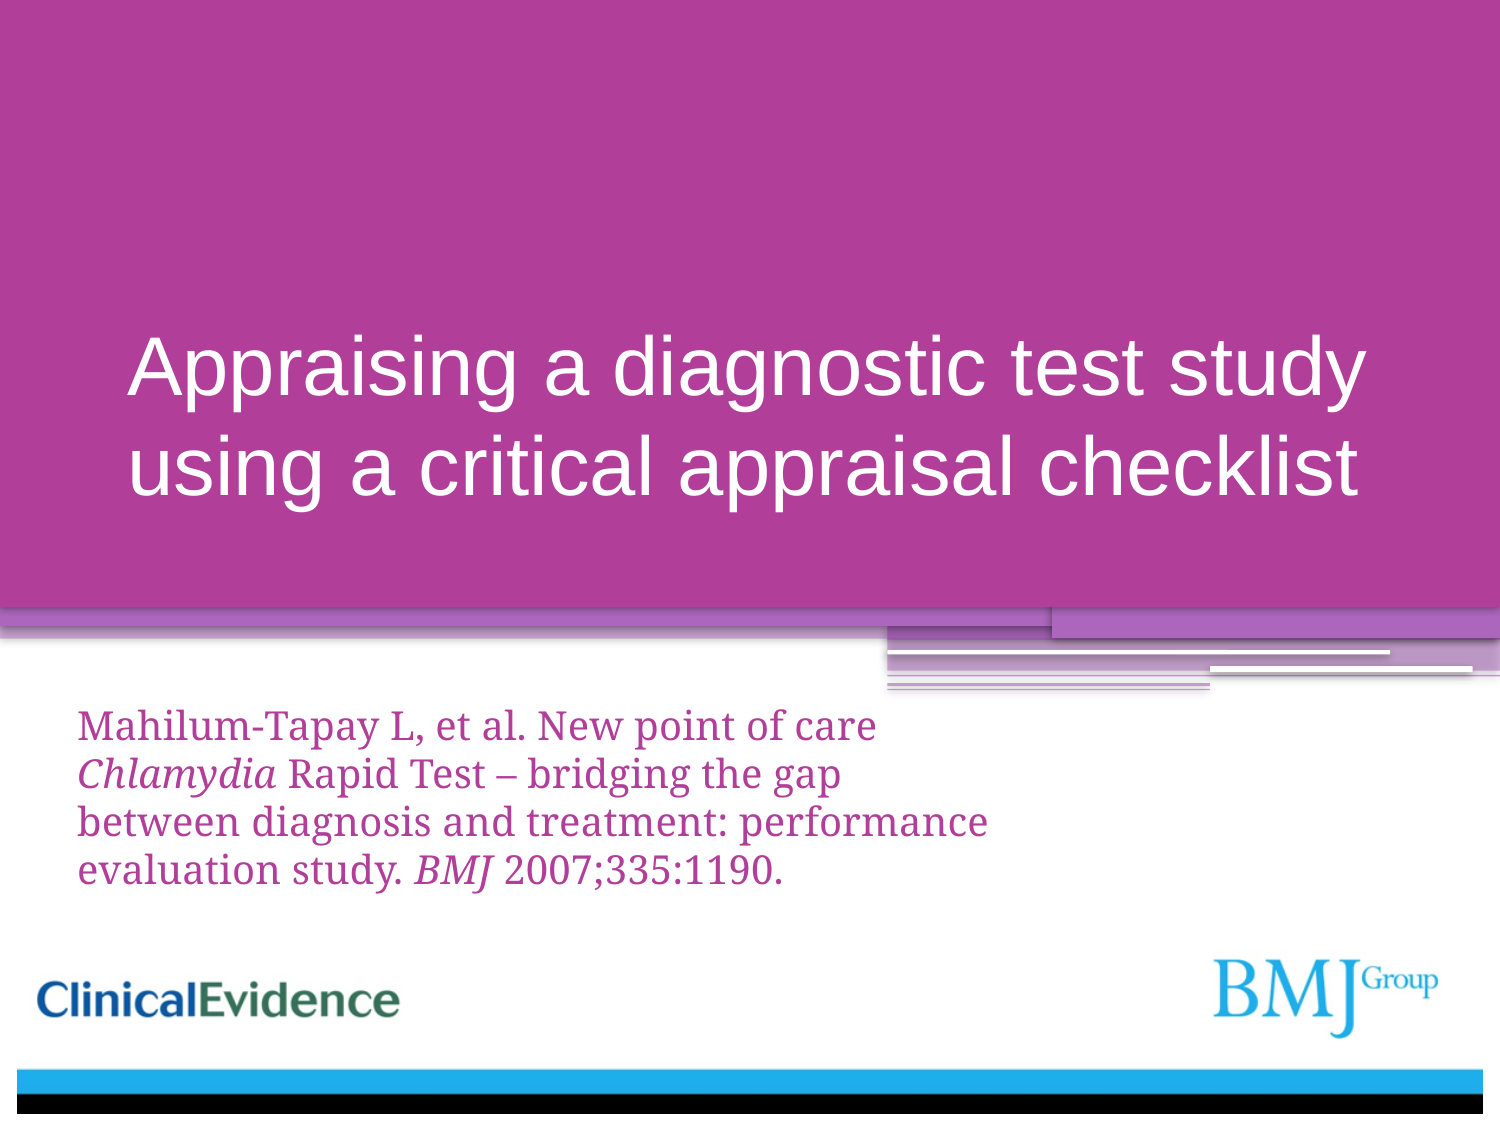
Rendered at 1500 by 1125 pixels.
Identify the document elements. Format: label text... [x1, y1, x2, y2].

picture [17, 940, 1483, 1114]
title Appraising a diagnostic test study using a critical appraisal checklist [111, 278, 1388, 521]
subtitle Mahilum-Tapay L, et al. New point of care Chlamydia Rapid Test – bridging the gap between diagnosis and treatment: performance evaluation study. BMJ 2007;335:1190. [52, 692, 1022, 937]
